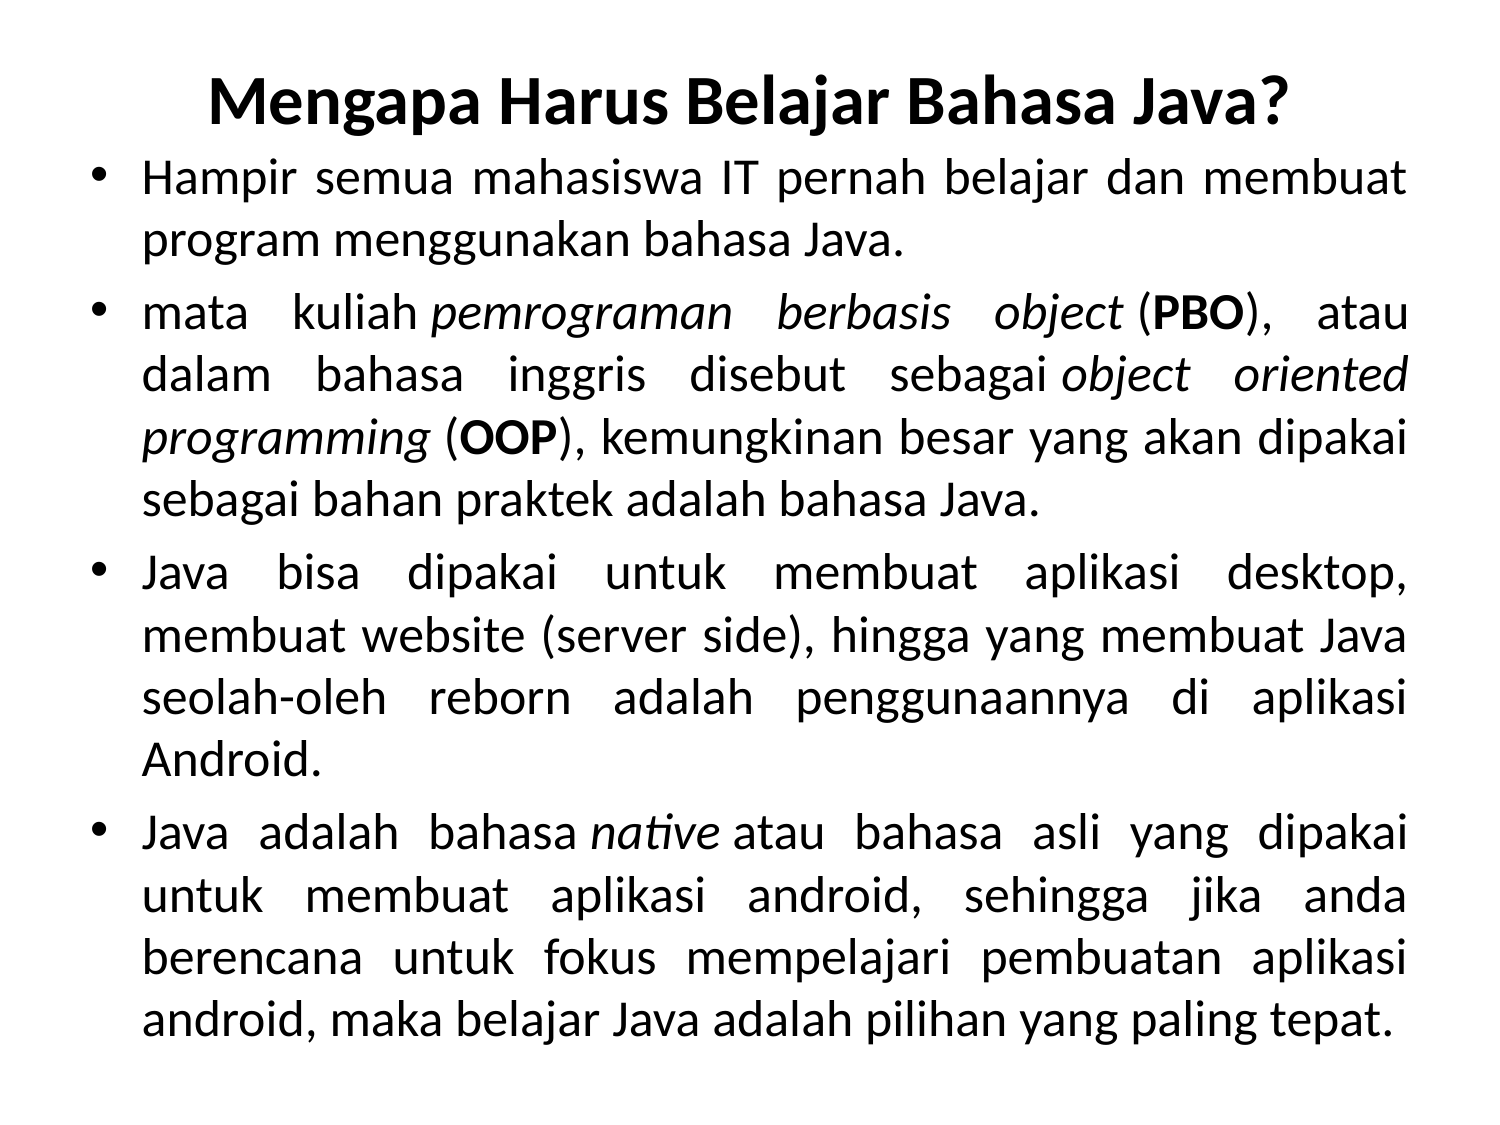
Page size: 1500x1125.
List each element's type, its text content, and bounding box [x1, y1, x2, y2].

title Mengapa Harus Belajar Bahasa Java? [75, 45, 1425, 134]
list Hampir semua mahasiswa IT pernah belajar dan membuat program menggunakan bahasa Java. mata kuliah pemrograman berbasis object (PBO), atau dalam bahasa inggris disebut sebagai object oriented programming (OOP), kemungkinan besar yang akan dipakai sebagai bahan praktek adalah bahasa Java. Java bisa dipakai untuk membuat aplikasi desktop, membuat website (server side), hingga yang membuat Java seolah-oleh reborn adalah penggunaannya di aplikasi Android. Java adalah bahasa native atau bahasa asli yang dipakai untuk membuat aplikasi android, sehingga jika anda berencana untuk fokus mempelajari pembuatan aplikasi android, maka belajar Java adalah pilihan yang paling tepat. [75, 134, 1425, 1090]
